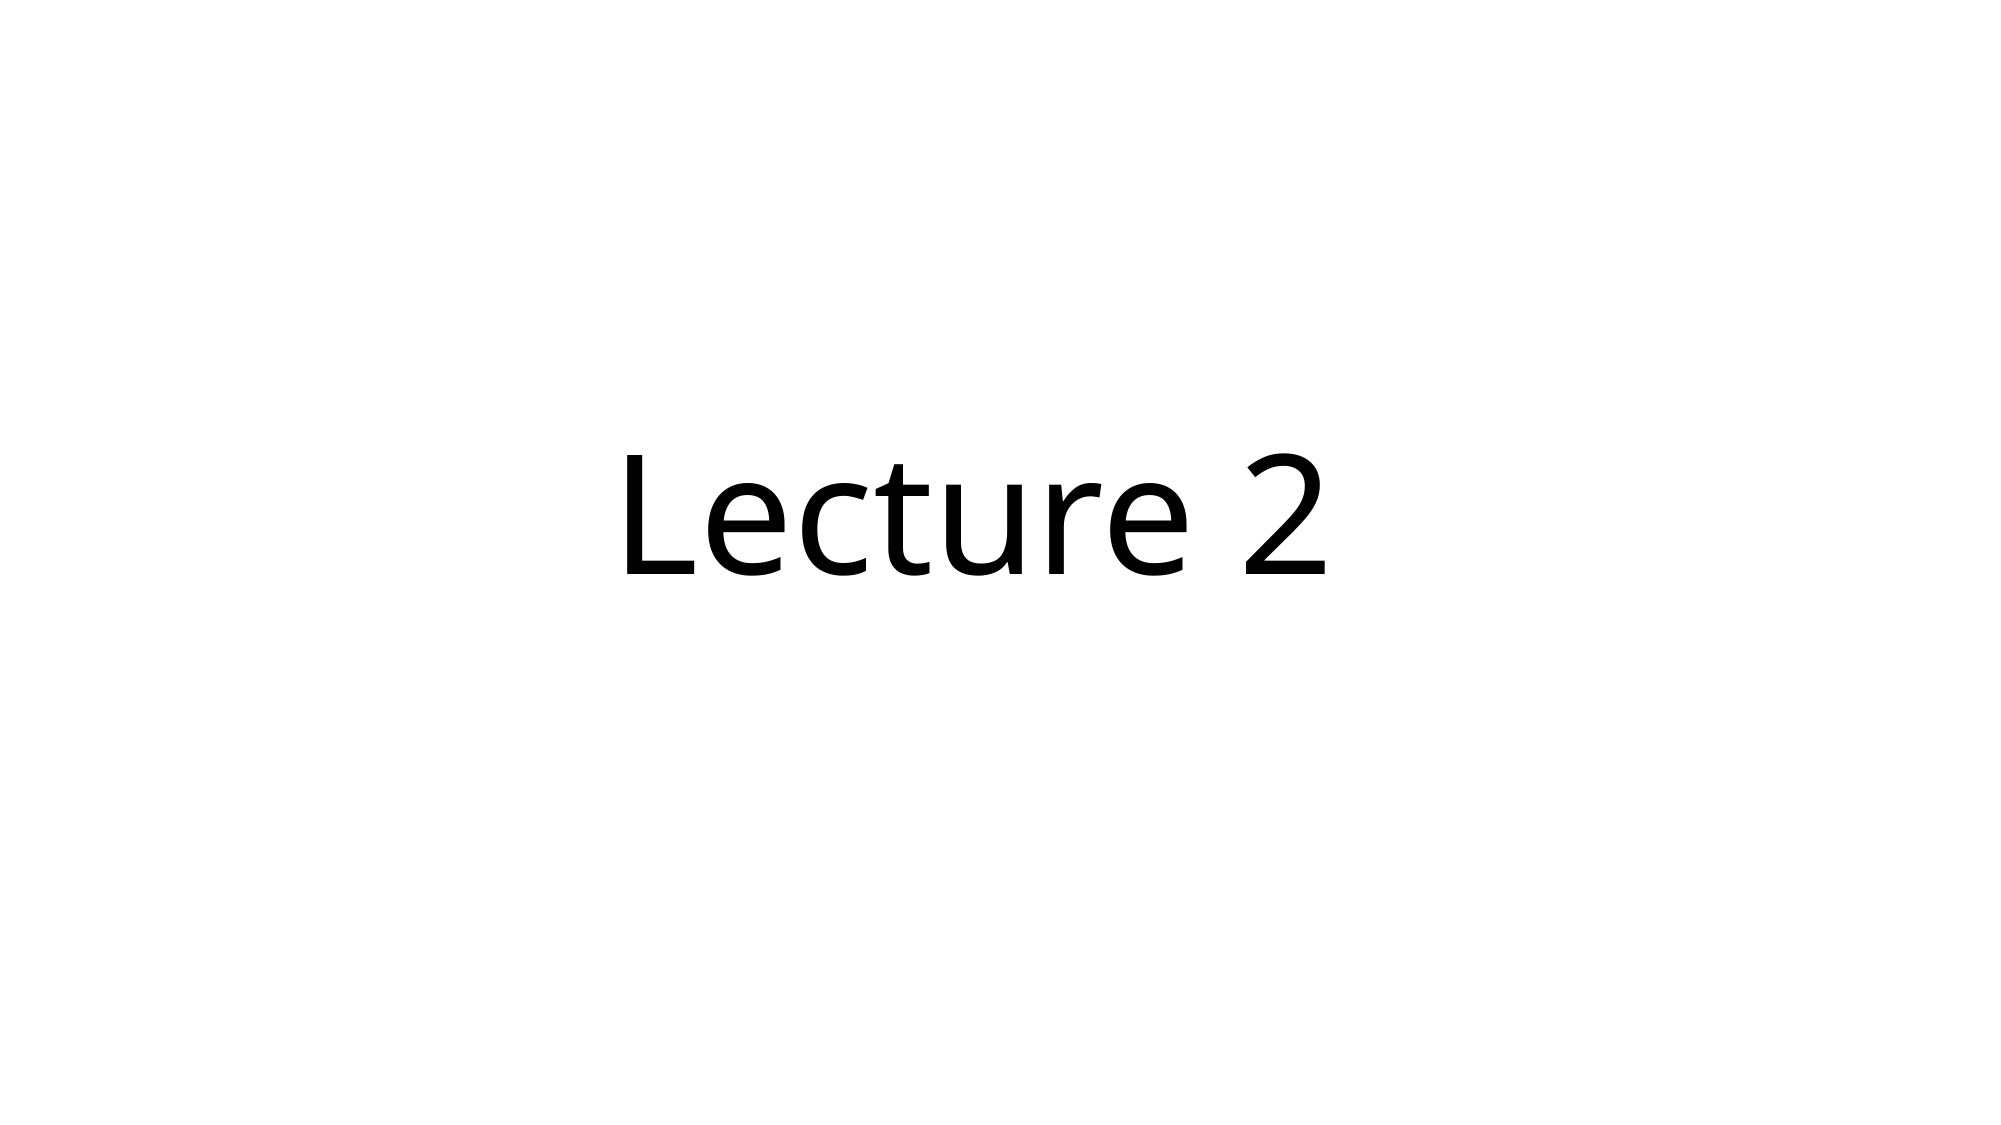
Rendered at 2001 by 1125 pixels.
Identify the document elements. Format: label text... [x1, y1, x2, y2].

title Lecture 2 [110, 411, 1836, 629]
